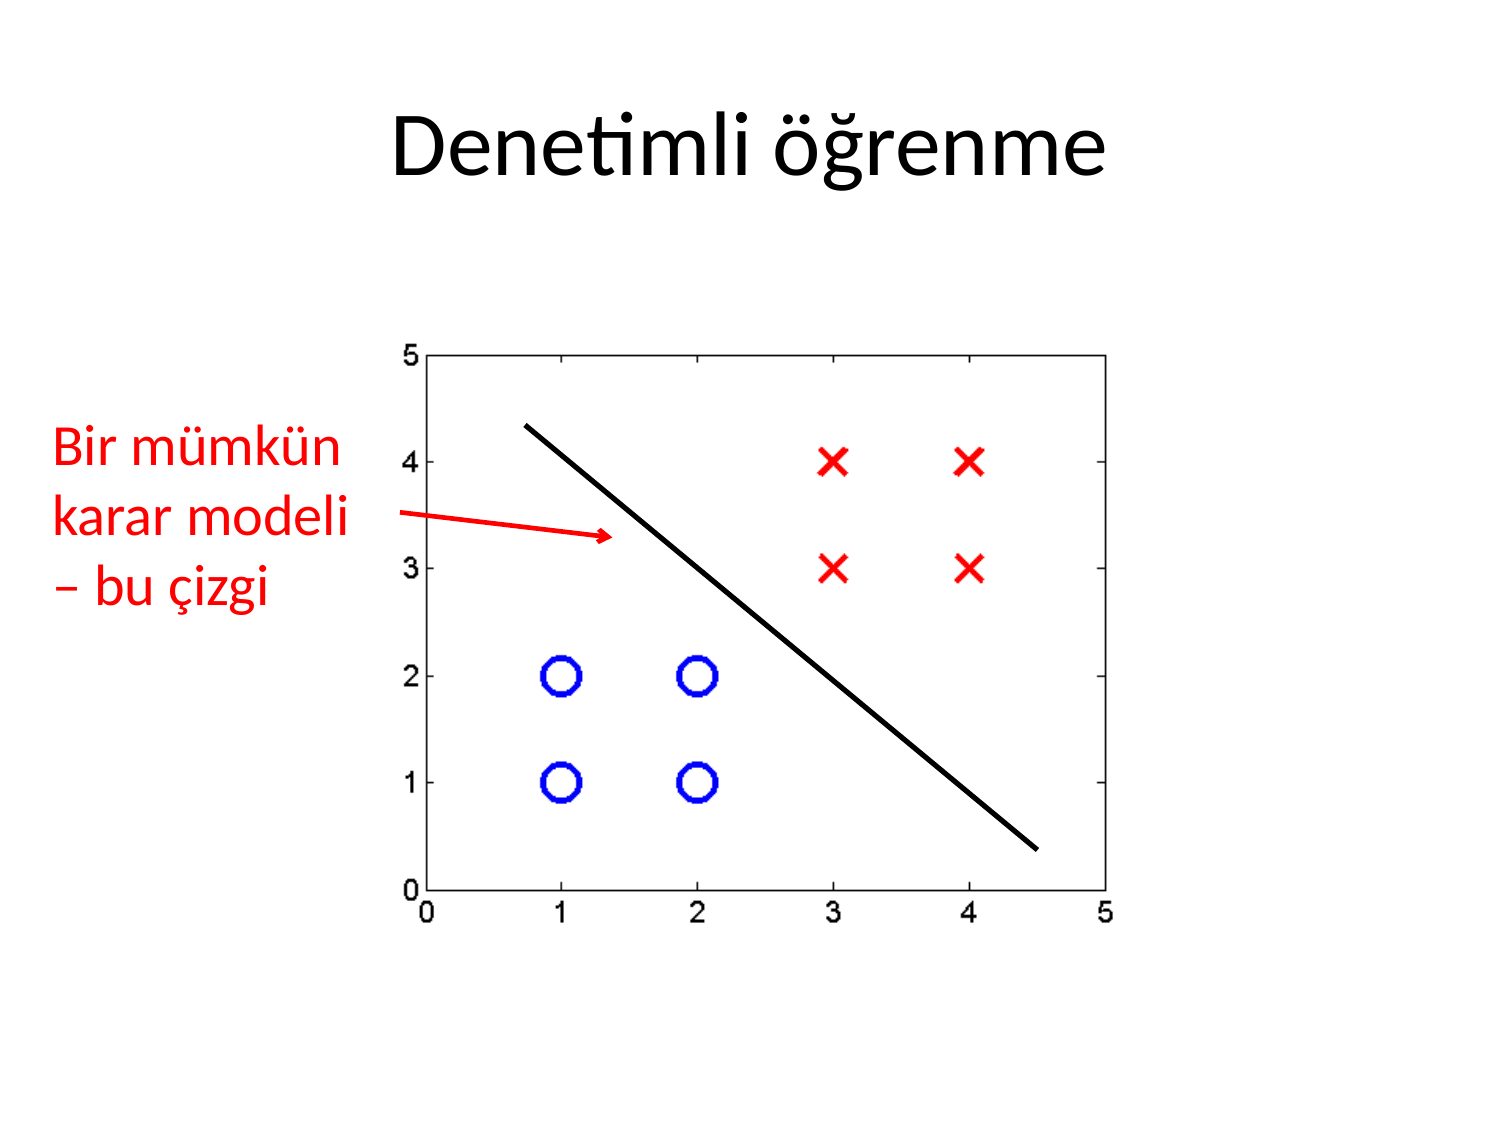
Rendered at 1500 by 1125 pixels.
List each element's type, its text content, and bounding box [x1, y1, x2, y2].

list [312, 305, 1188, 963]
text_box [524, 424, 1038, 851]
title Denetimli öğrenme [75, 45, 1425, 233]
text_box Bir mümkün karar modeli – bu çizgi [37, 399, 307, 625]
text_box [399, 513, 613, 538]
